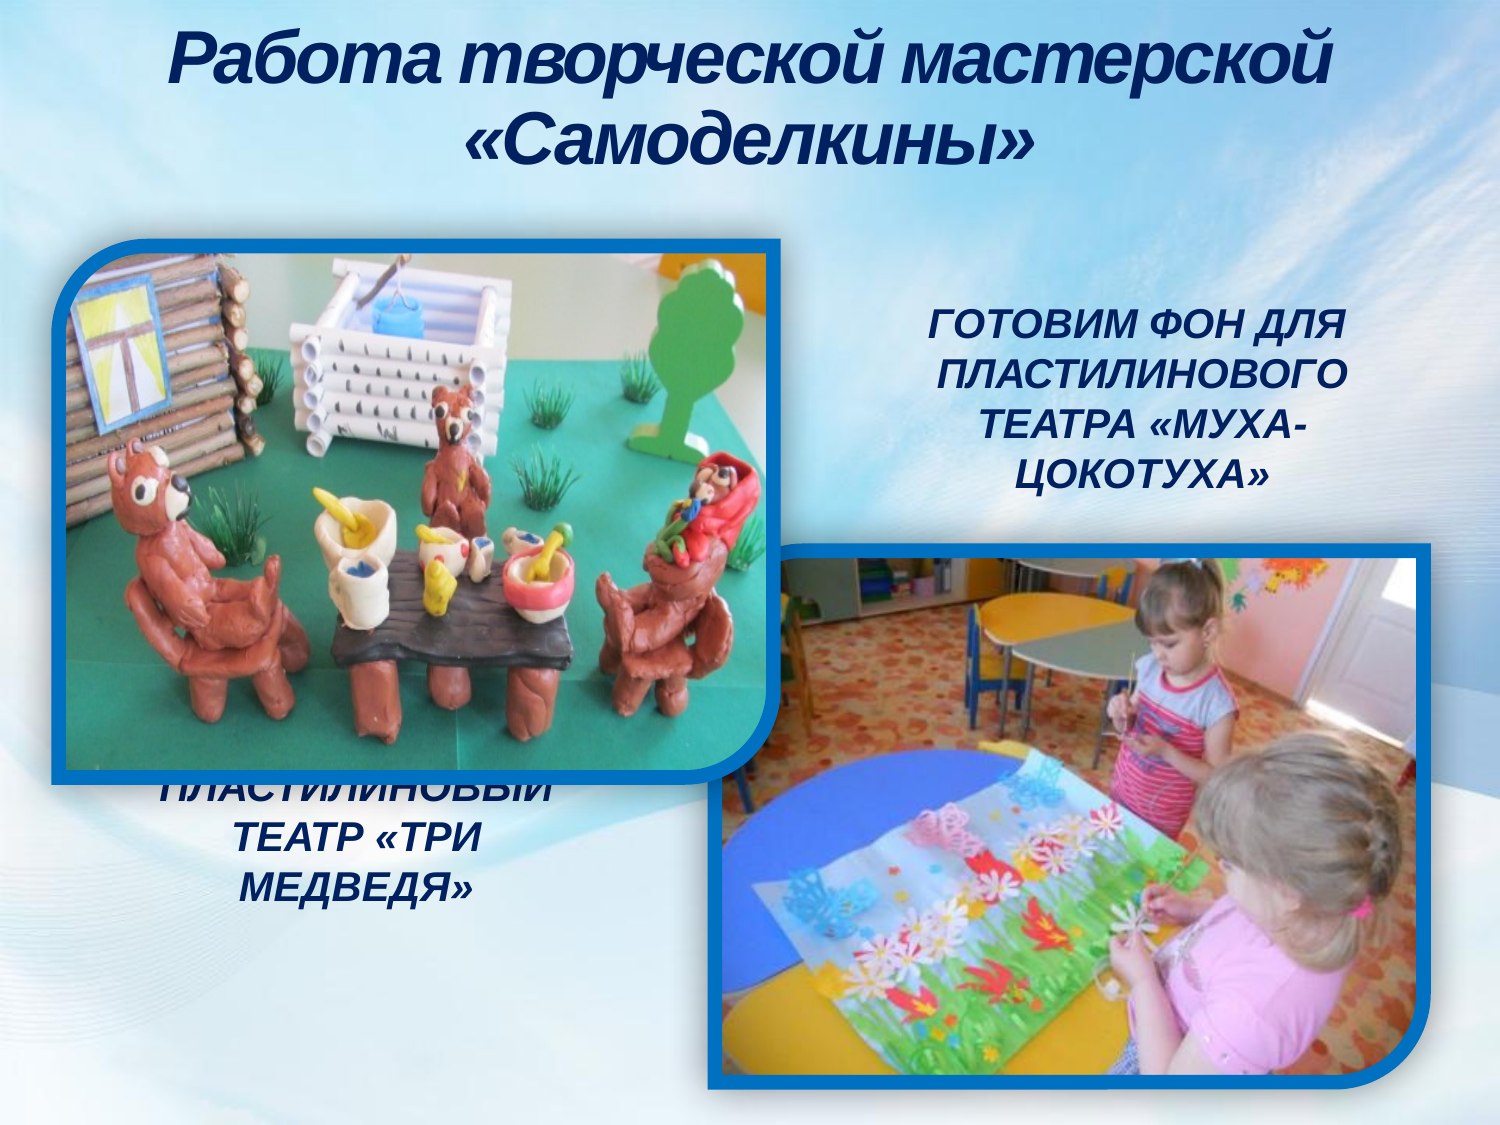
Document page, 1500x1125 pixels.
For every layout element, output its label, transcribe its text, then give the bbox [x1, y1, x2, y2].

text_box Пластилиновый театр «Три медведя» [104, 846, 609, 917]
picture [0, 0, 1500, 1125]
text_box Готовим фон для пластилинового театра «Муха-Цокотуха» [890, 433, 1395, 504]
list Работа творческой мастерской «Самоделкины» [62, 19, 1438, 183]
